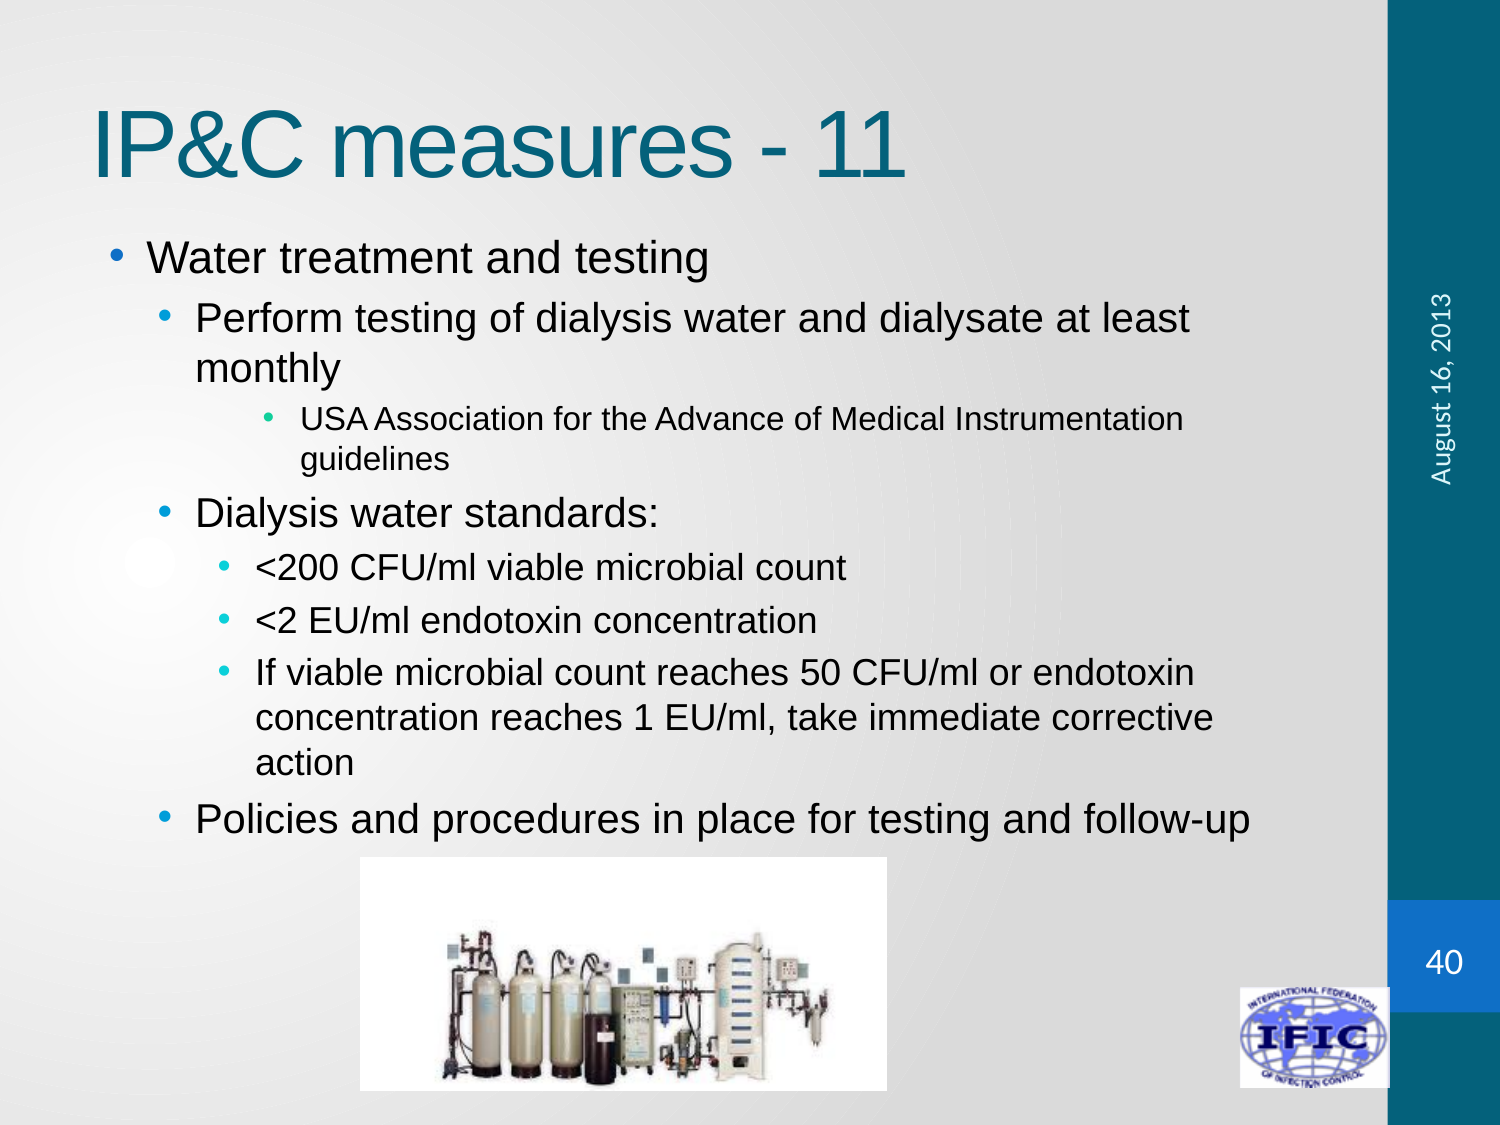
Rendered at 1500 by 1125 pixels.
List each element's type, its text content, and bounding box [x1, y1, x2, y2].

list Water treatment and testing Perform testing of dialysis water and dialysate at least monthly USA Association for the Advance of Medical Instrumentation guidelines Dialysis water standards: <200 CFU/ml viable microbial count <2 EU/ml endotoxin concentration If viable microbial count reaches 50 CFU/ml or endotoxin concentration reaches 1 EU/ml, take immediate corrective action Policies and procedures in place for testing and follow-up [75, 219, 1294, 1005]
title IP&C measures - 11 [75, 45, 1325, 233]
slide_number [1408, 100, 1469, 501]
picture [1239, 987, 1390, 1088]
picture [359, 857, 888, 1092]
slide_number 40 [1397, 925, 1492, 994]
